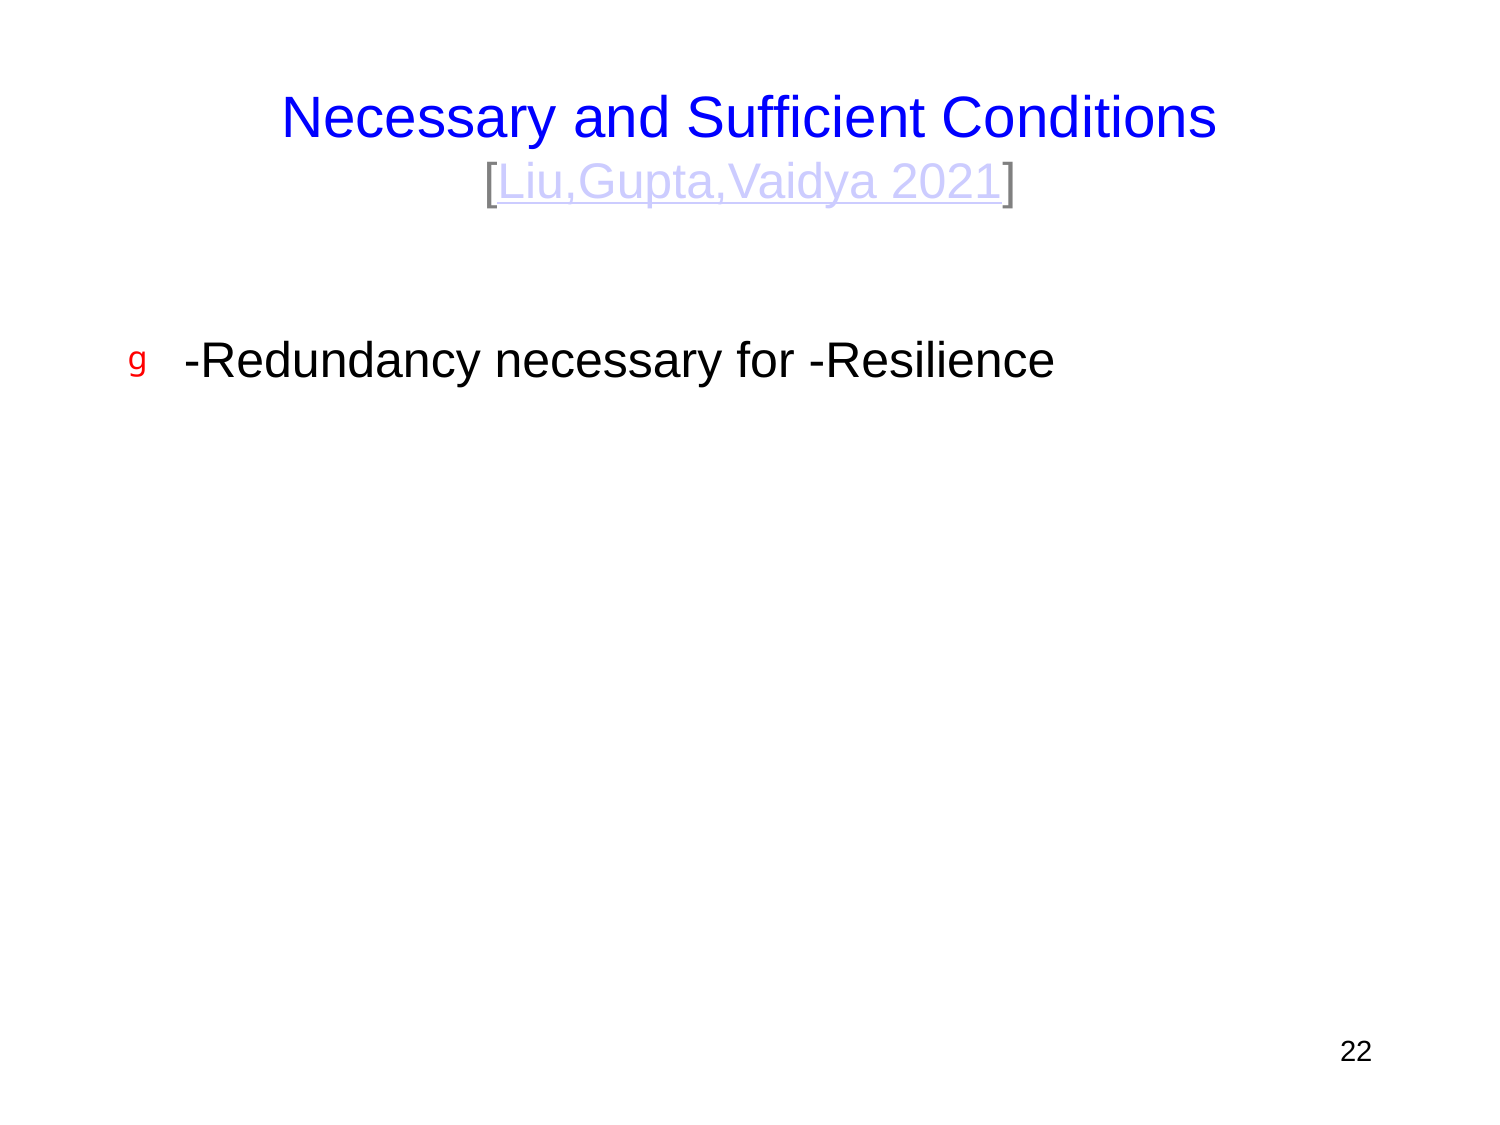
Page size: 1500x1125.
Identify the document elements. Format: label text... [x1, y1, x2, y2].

title Necessary and Sufficient Conditions [Liu,Gupta,Vaidya 2021] [112, 49, 1388, 238]
slide_number 22 [1074, 1024, 1388, 1101]
